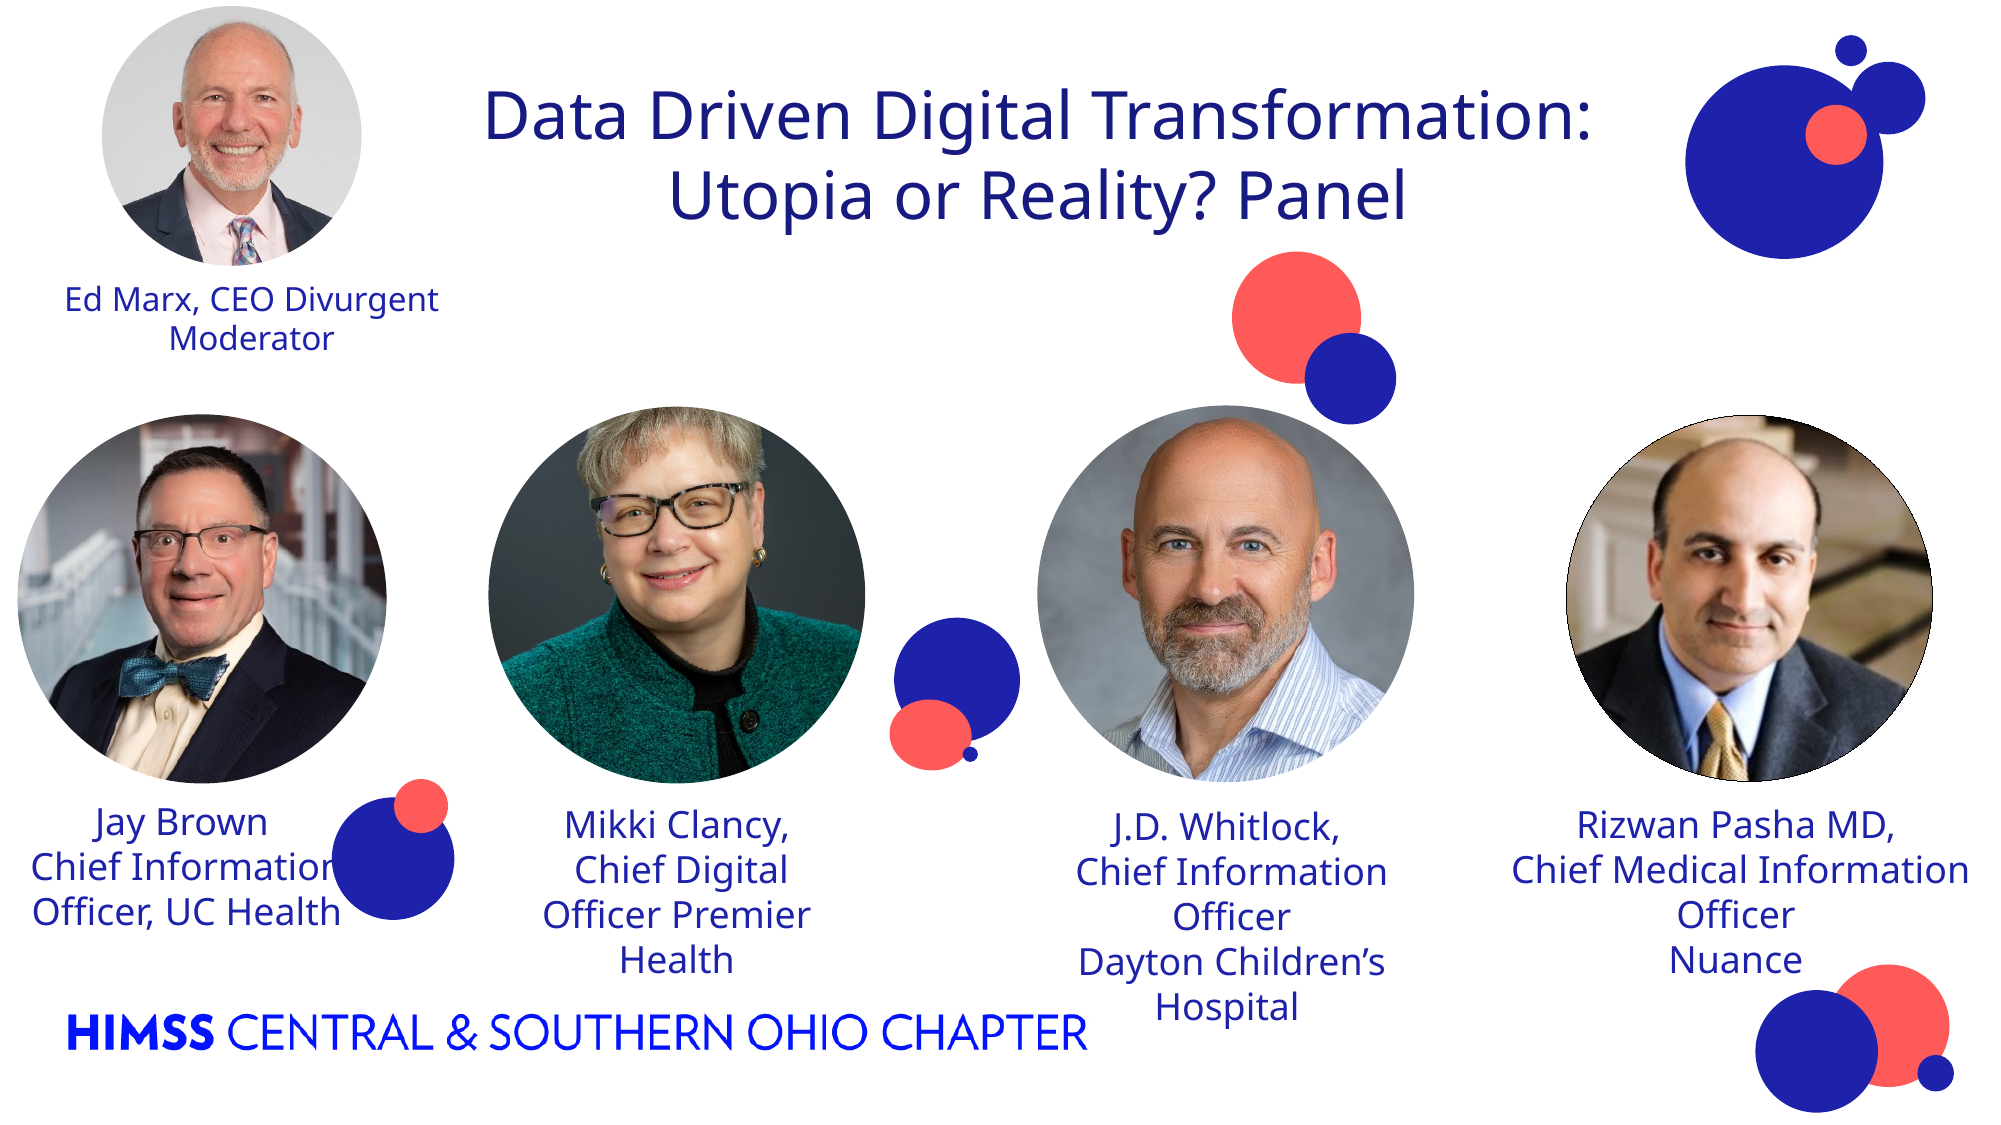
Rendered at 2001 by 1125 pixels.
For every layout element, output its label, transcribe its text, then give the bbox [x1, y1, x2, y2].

picture [488, 406, 866, 784]
text_box [1754, 989, 1879, 1114]
text_box Data Driven Digital Transformation: Utopia or Reality? Panel [450, 65, 1627, 240]
text_box [961, 745, 979, 764]
picture [1037, 405, 1415, 783]
text_box [893, 616, 1022, 742]
picture [31, 979, 1123, 1085]
text_box [1804, 103, 1868, 166]
text_box [1916, 1053, 1955, 1093]
text_box Rizwan Pasha MD, Chief Medical Information Officer Nuance [1456, 793, 2000, 988]
text_box Jay Brown Chief Information Officer, UC Health [0, 790, 376, 941]
text_box [1684, 64, 1885, 260]
text_box [1850, 60, 1927, 136]
text_box [393, 778, 450, 835]
text_box Ed Marx, CEO Divurgent Moderator [0, 270, 556, 365]
picture [17, 414, 387, 784]
picture [101, 5, 362, 266]
picture [1566, 415, 1933, 782]
text_box [1230, 250, 1363, 385]
text_box Mikki Clancy, Chief Digital Officer Premier Health [488, 793, 866, 979]
text_box [1836, 963, 1951, 1089]
text_box J.D. Whitlock, Chief Information Officer Dayton Children’s Hospital [1007, 795, 1457, 1036]
text_box [1303, 331, 1398, 405]
text_box [888, 698, 973, 772]
text_box [1834, 34, 1868, 68]
text_box [330, 796, 456, 921]
